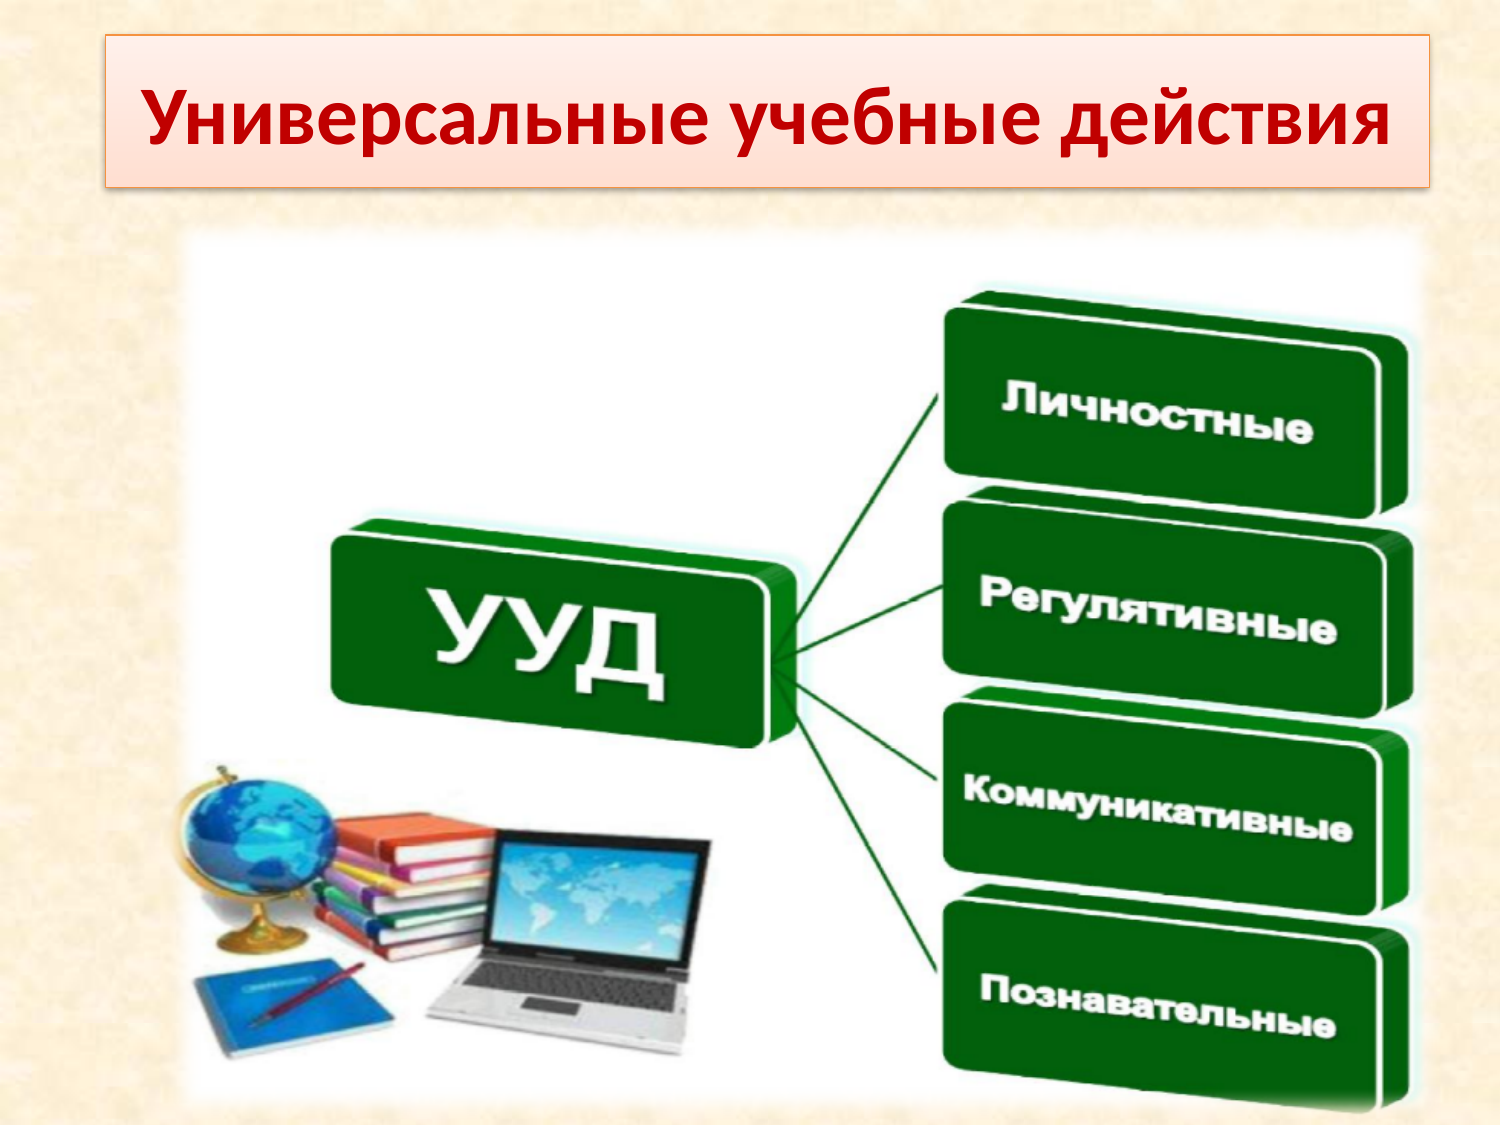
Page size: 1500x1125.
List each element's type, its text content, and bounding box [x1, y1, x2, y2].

picture [0, 0, 1500, 1125]
text_box Универсальные учебные действия [105, 34, 1430, 188]
